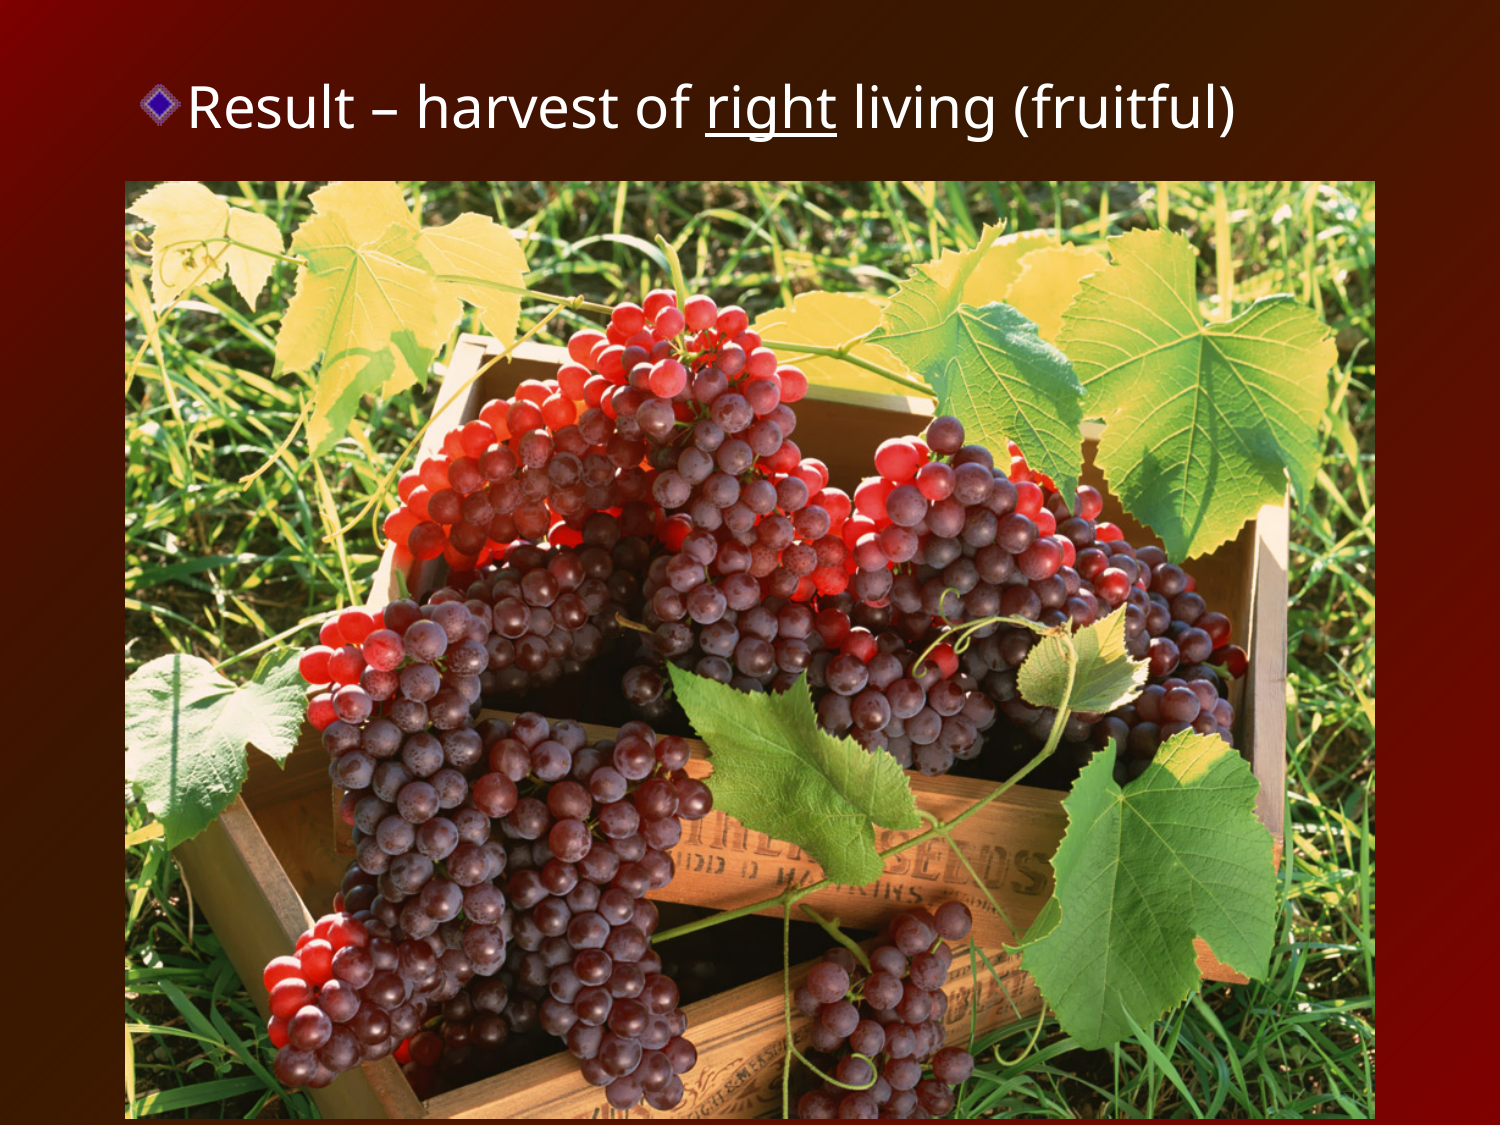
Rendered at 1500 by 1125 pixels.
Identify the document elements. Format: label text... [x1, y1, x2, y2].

list Result – harvest of right living (fruitful) [50, 62, 1450, 1075]
picture [124, 180, 1376, 1119]
picture [140, 84, 181, 126]
